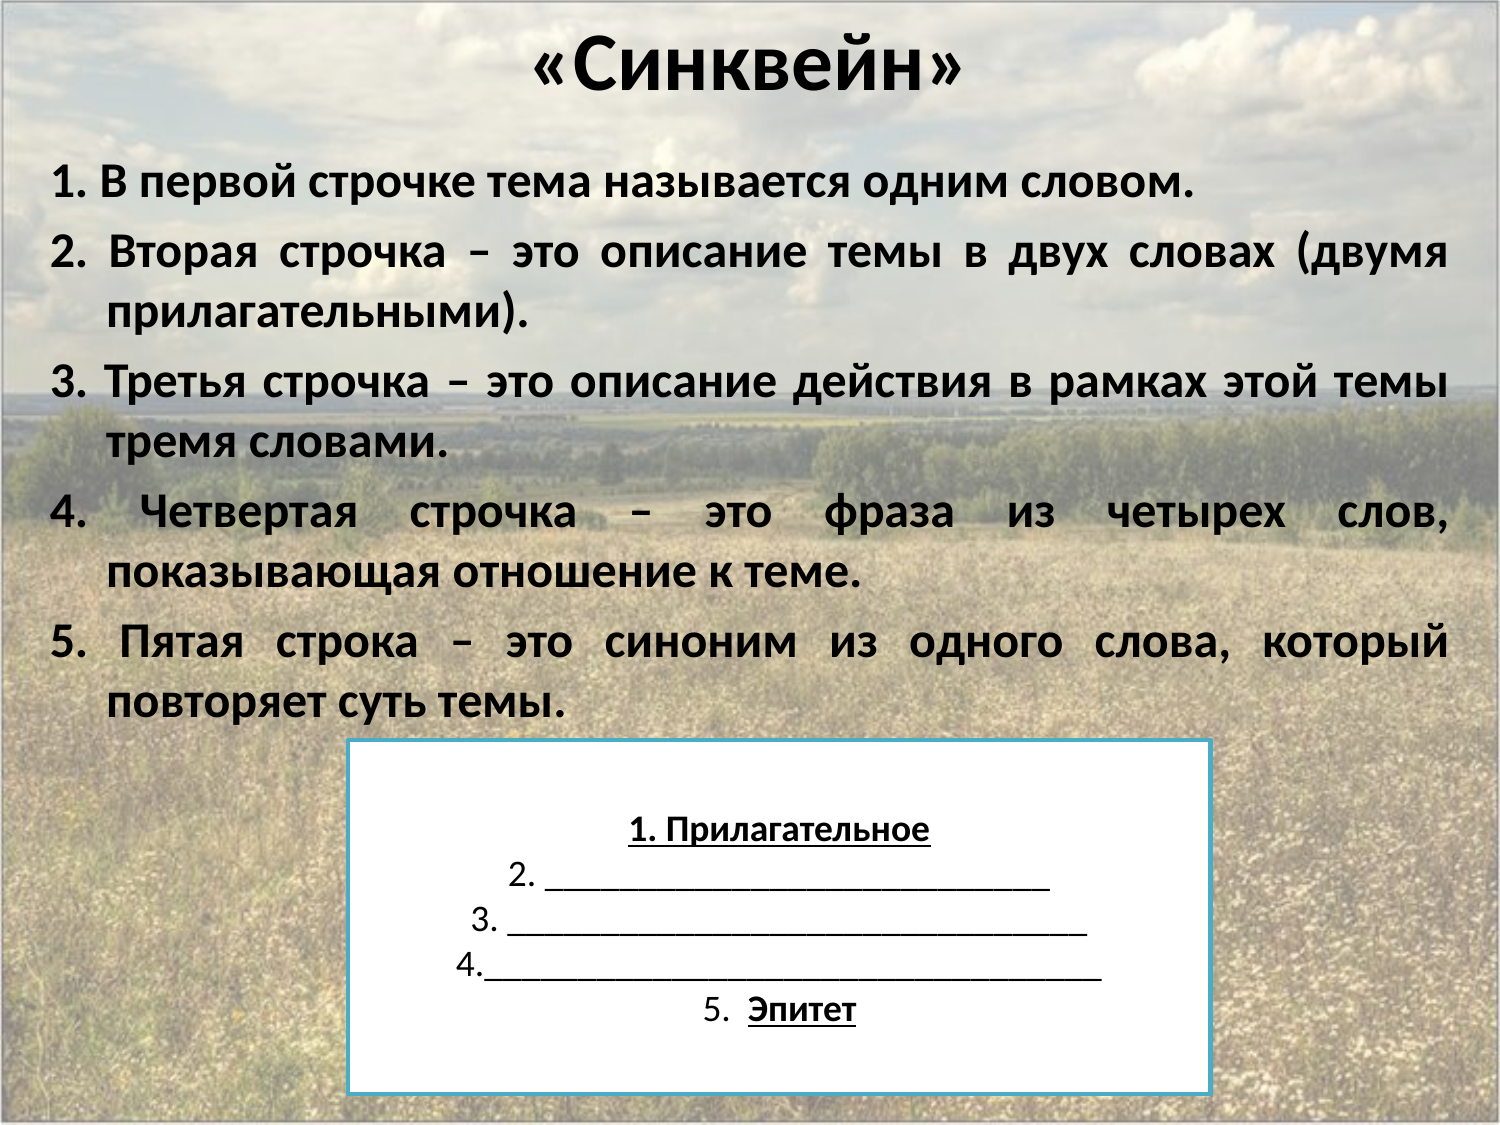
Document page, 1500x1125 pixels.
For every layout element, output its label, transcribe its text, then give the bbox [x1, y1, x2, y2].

text_box «Синквейн» [58, 0, 1441, 140]
text_box 1. В первой строчке тема называется одним словом. 2. Вторая строчка – это описание темы в двух словах (двумя прилагательными). 3. Третья строчка – это описание действия в рамках этой темы тремя словами. 4. Четвертая строчка – это фраза из четырех слов, показывающая отношение к теме. 5. Пятая строка – это синоним из одного слова, который повторяет суть темы. [35, 140, 1465, 1067]
text_box 1. Прилагательное 2. ___________________________ 3. _______________________________ 4._________________________________ 5. Эпитет [346, 738, 1213, 1096]
